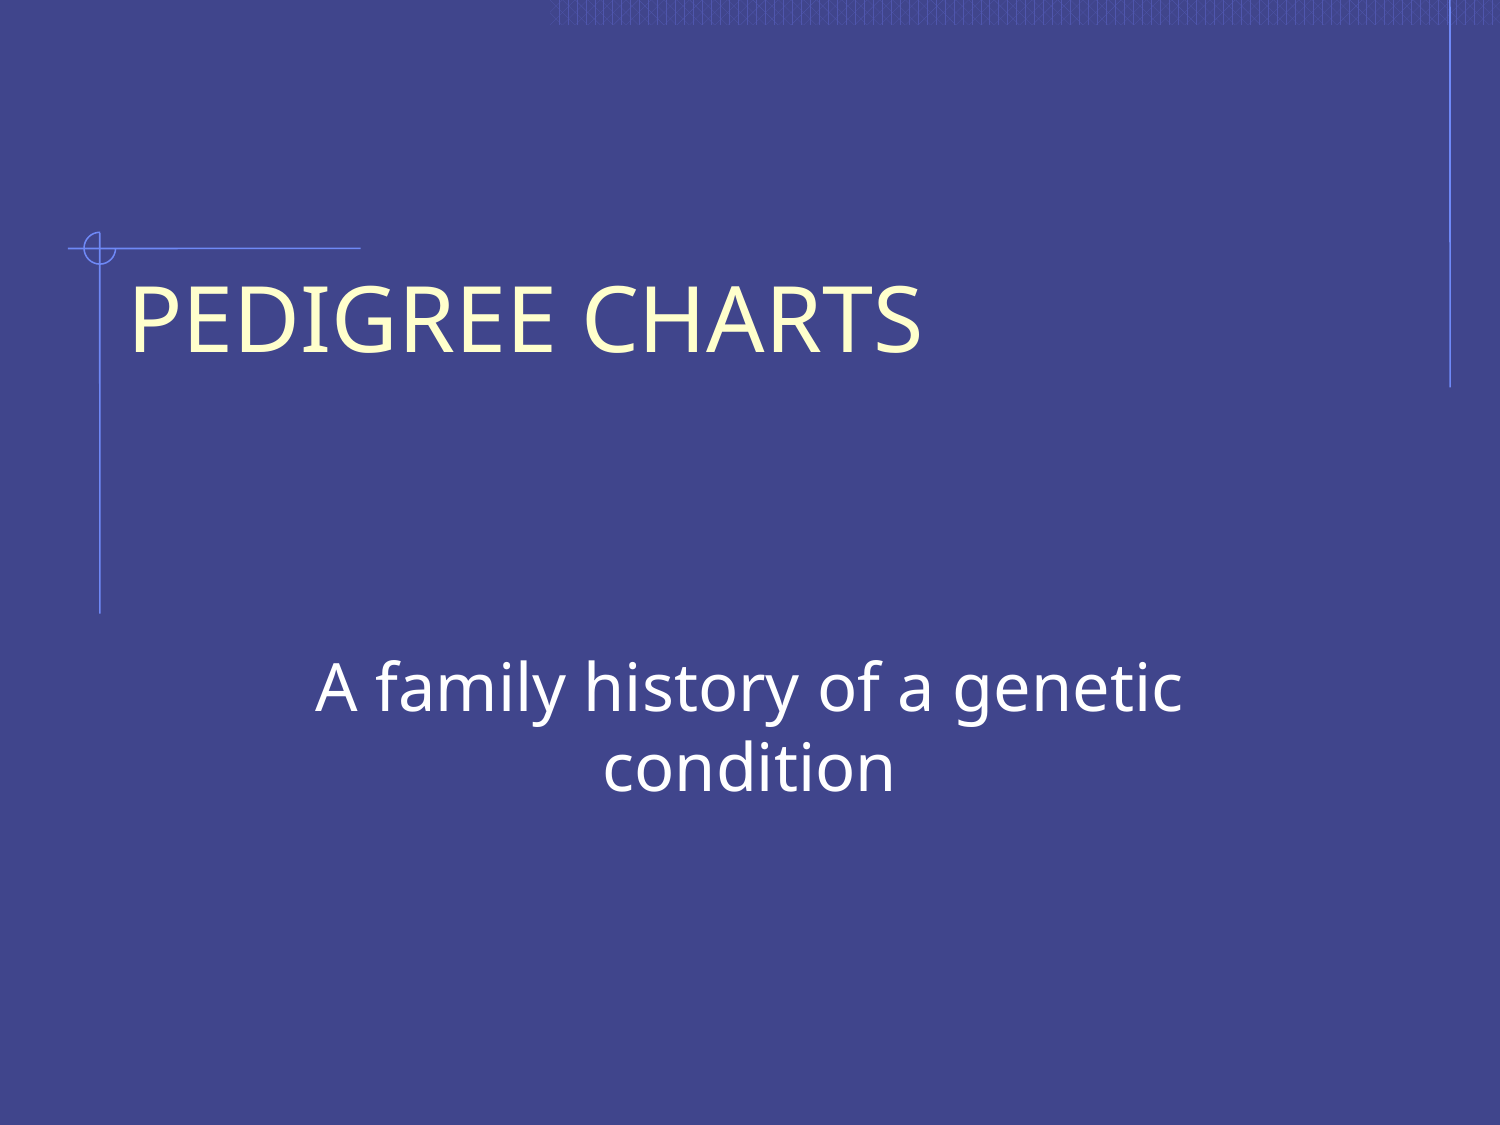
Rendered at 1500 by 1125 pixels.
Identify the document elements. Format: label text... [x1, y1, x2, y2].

subtitle A family history of a genetic condition [224, 637, 1276, 926]
title PEDIGREE CHARTS [112, 137, 1388, 379]
